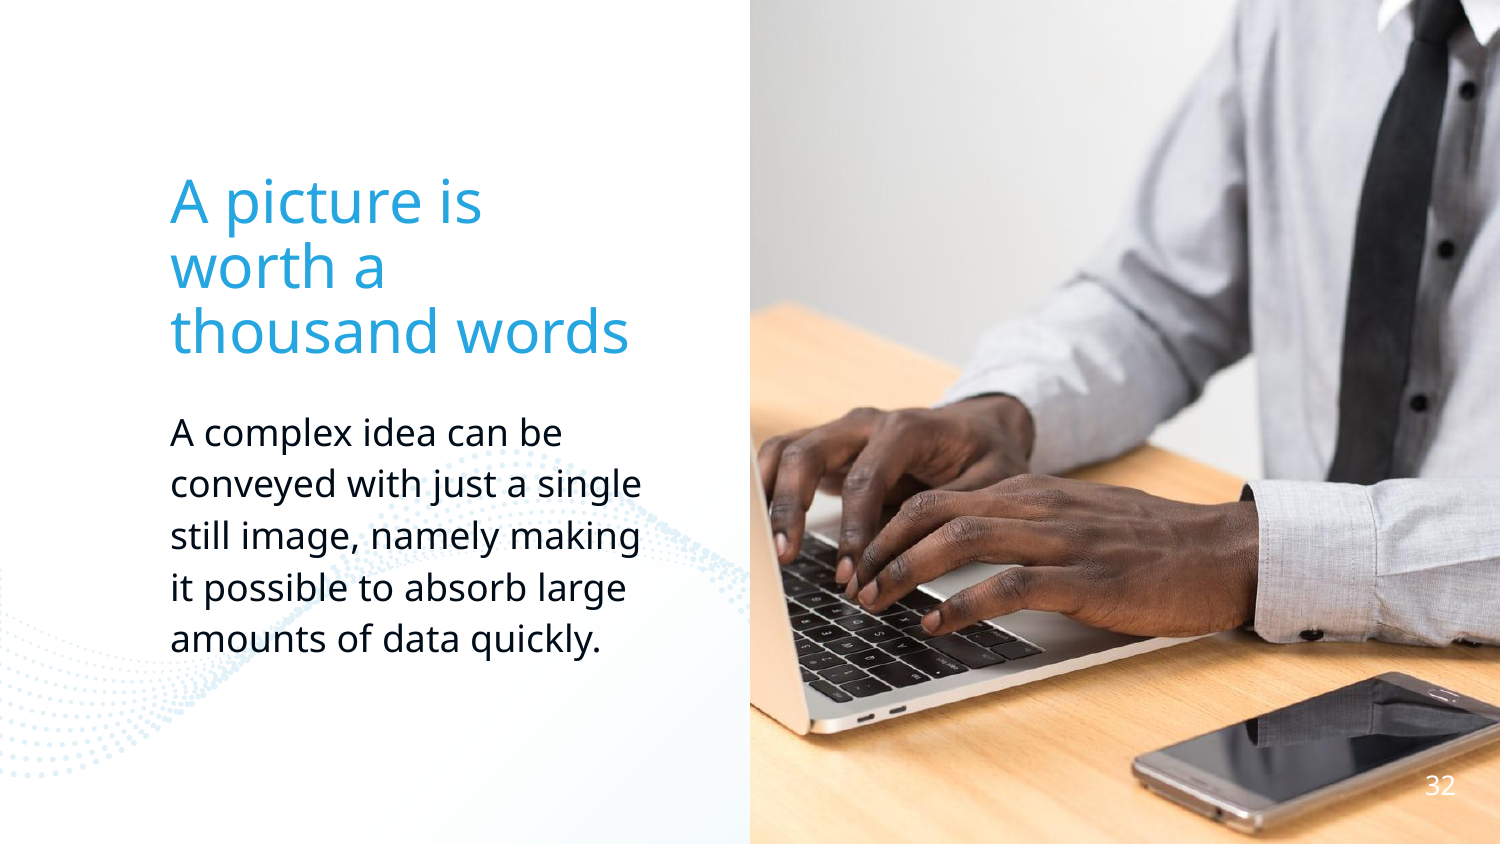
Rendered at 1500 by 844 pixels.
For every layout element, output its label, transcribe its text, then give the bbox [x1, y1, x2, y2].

list A complex idea can be conveyed with just a single still image, namely making it possible to absorb large amounts of data quickly. [170, 401, 648, 673]
picture [749, 0, 1500, 844]
title A picture is worth a thousand words [170, 171, 648, 372]
